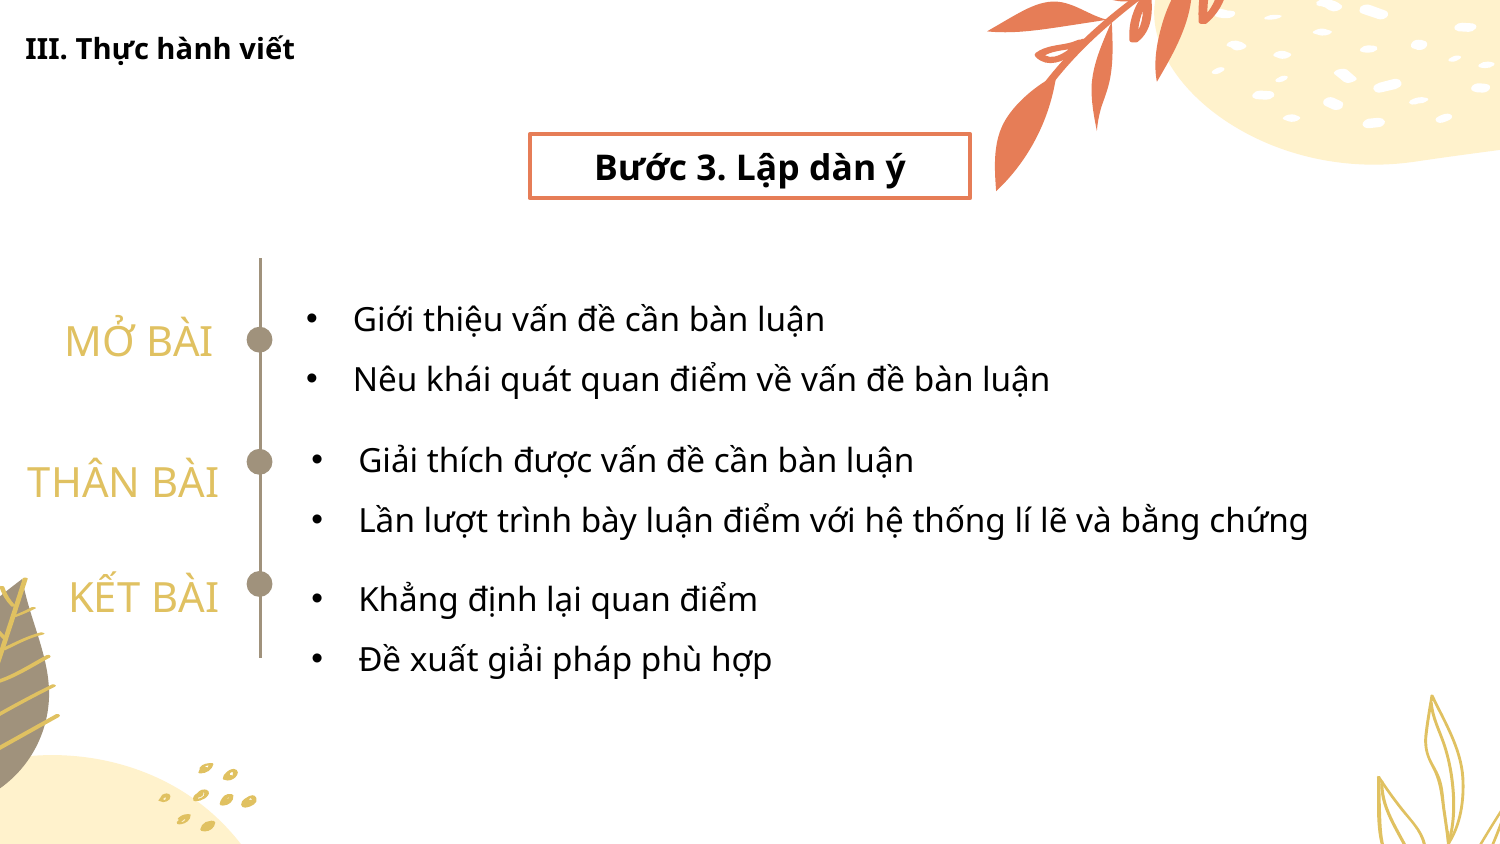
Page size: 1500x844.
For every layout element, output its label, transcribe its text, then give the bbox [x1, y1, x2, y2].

text_box THÂN BÀI [0, 454, 235, 507]
text_box Giải thích được vấn đề cần bàn luận Lần lượt trình bày luận điểm với hệ thống lí lẽ và bằng chứng [296, 439, 1440, 519]
text_box Giới thiệu vấn đề cần bàn luận Nêu khái quát quan điểm về vấn đề bàn luận [291, 298, 1434, 378]
text_box III. Thực hành viết [10, 5, 850, 73]
text_box KẾT BÀI [0, 570, 235, 622]
text_box MỞ BÀI [10, 313, 230, 366]
text_box Bước 3. Lập dàn ý [528, 132, 972, 200]
text_box Khẳng định lại quan điểm Đề xuất giải pháp phù hợp [296, 578, 1440, 658]
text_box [246, 257, 273, 659]
